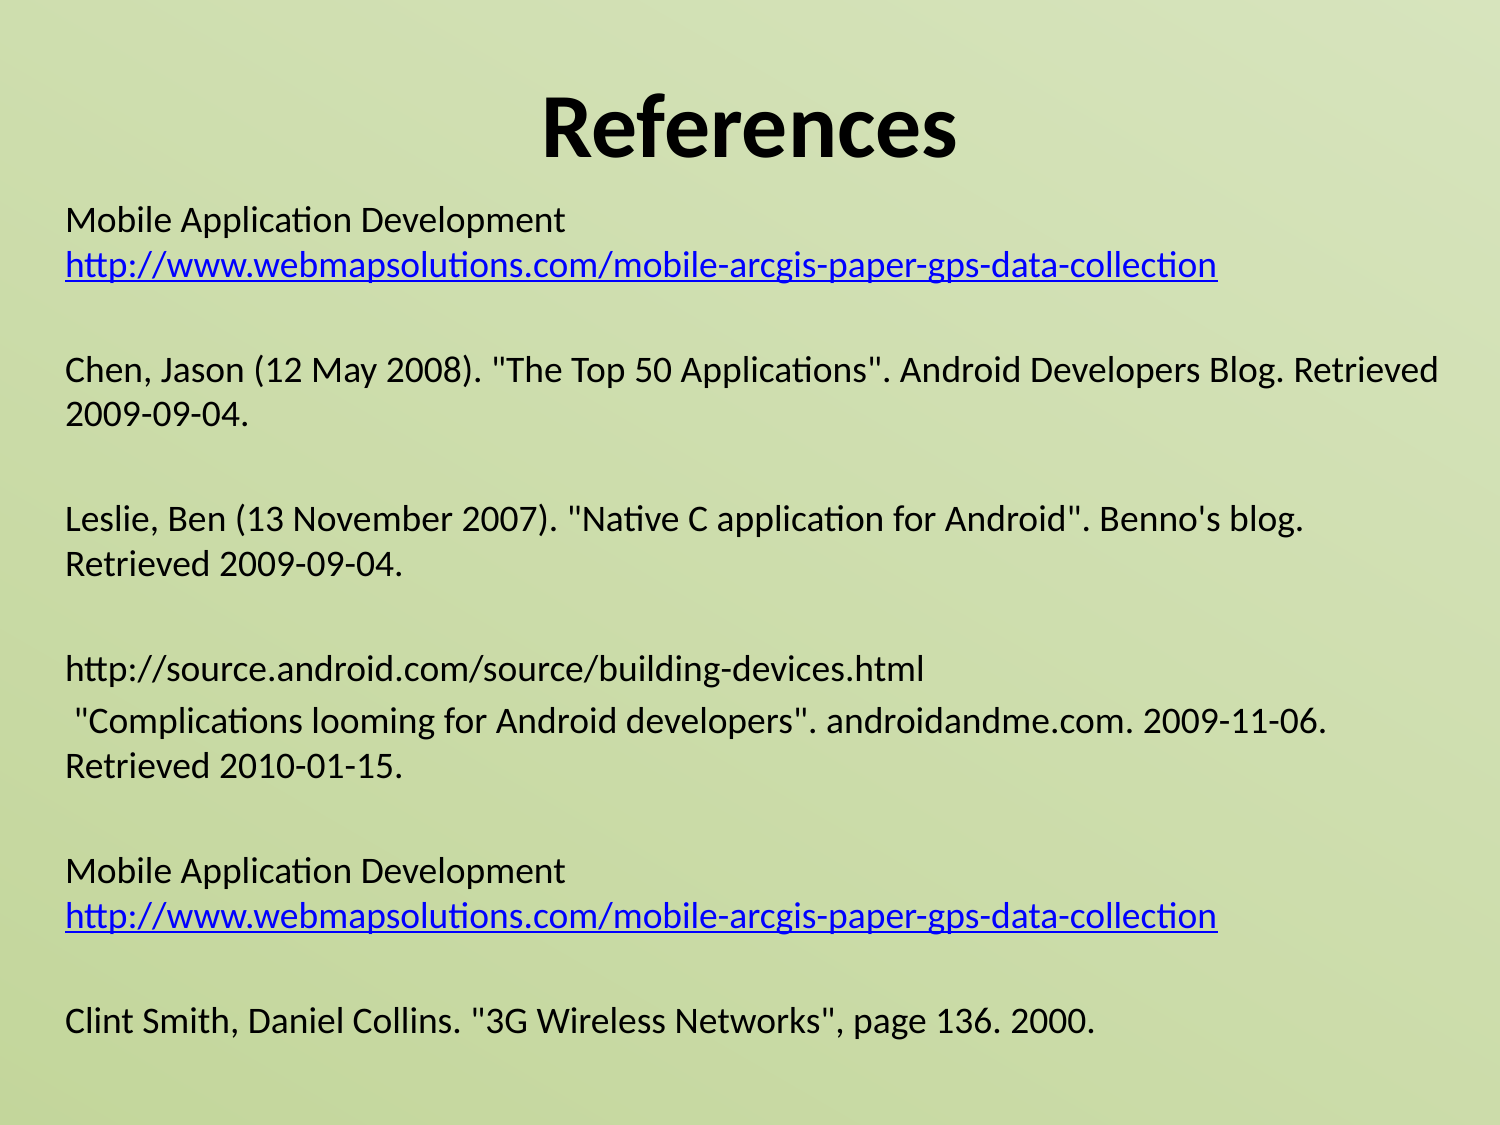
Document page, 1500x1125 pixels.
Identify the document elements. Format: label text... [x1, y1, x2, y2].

subtitle Mobile Application Development http://www.webmapsolutions.com/mobile-arcgis-paper-gps-data-collection Chen, Jason (12 May 2008). "The Top 50 Applications". Android Developers Blog. Retrieved 2009-09-04. Leslie, Ben (13 November 2007). "Native C application for Android". Benno's blog. Retrieved 2009-09-04. http://source.android.com/source/building-devices.html "Complications looming for Android developers". androidandme.com. 2009-11-06. Retrieved 2010-01-15. Mobile Application Development http://www.webmapsolutions.com/mobile-arcgis-paper-gps-data-collection Clint Smith, Daniel Collins. "3G Wireless Networks", page 136. 2000. [50, 187, 1463, 1063]
title References [112, 0, 1388, 187]
